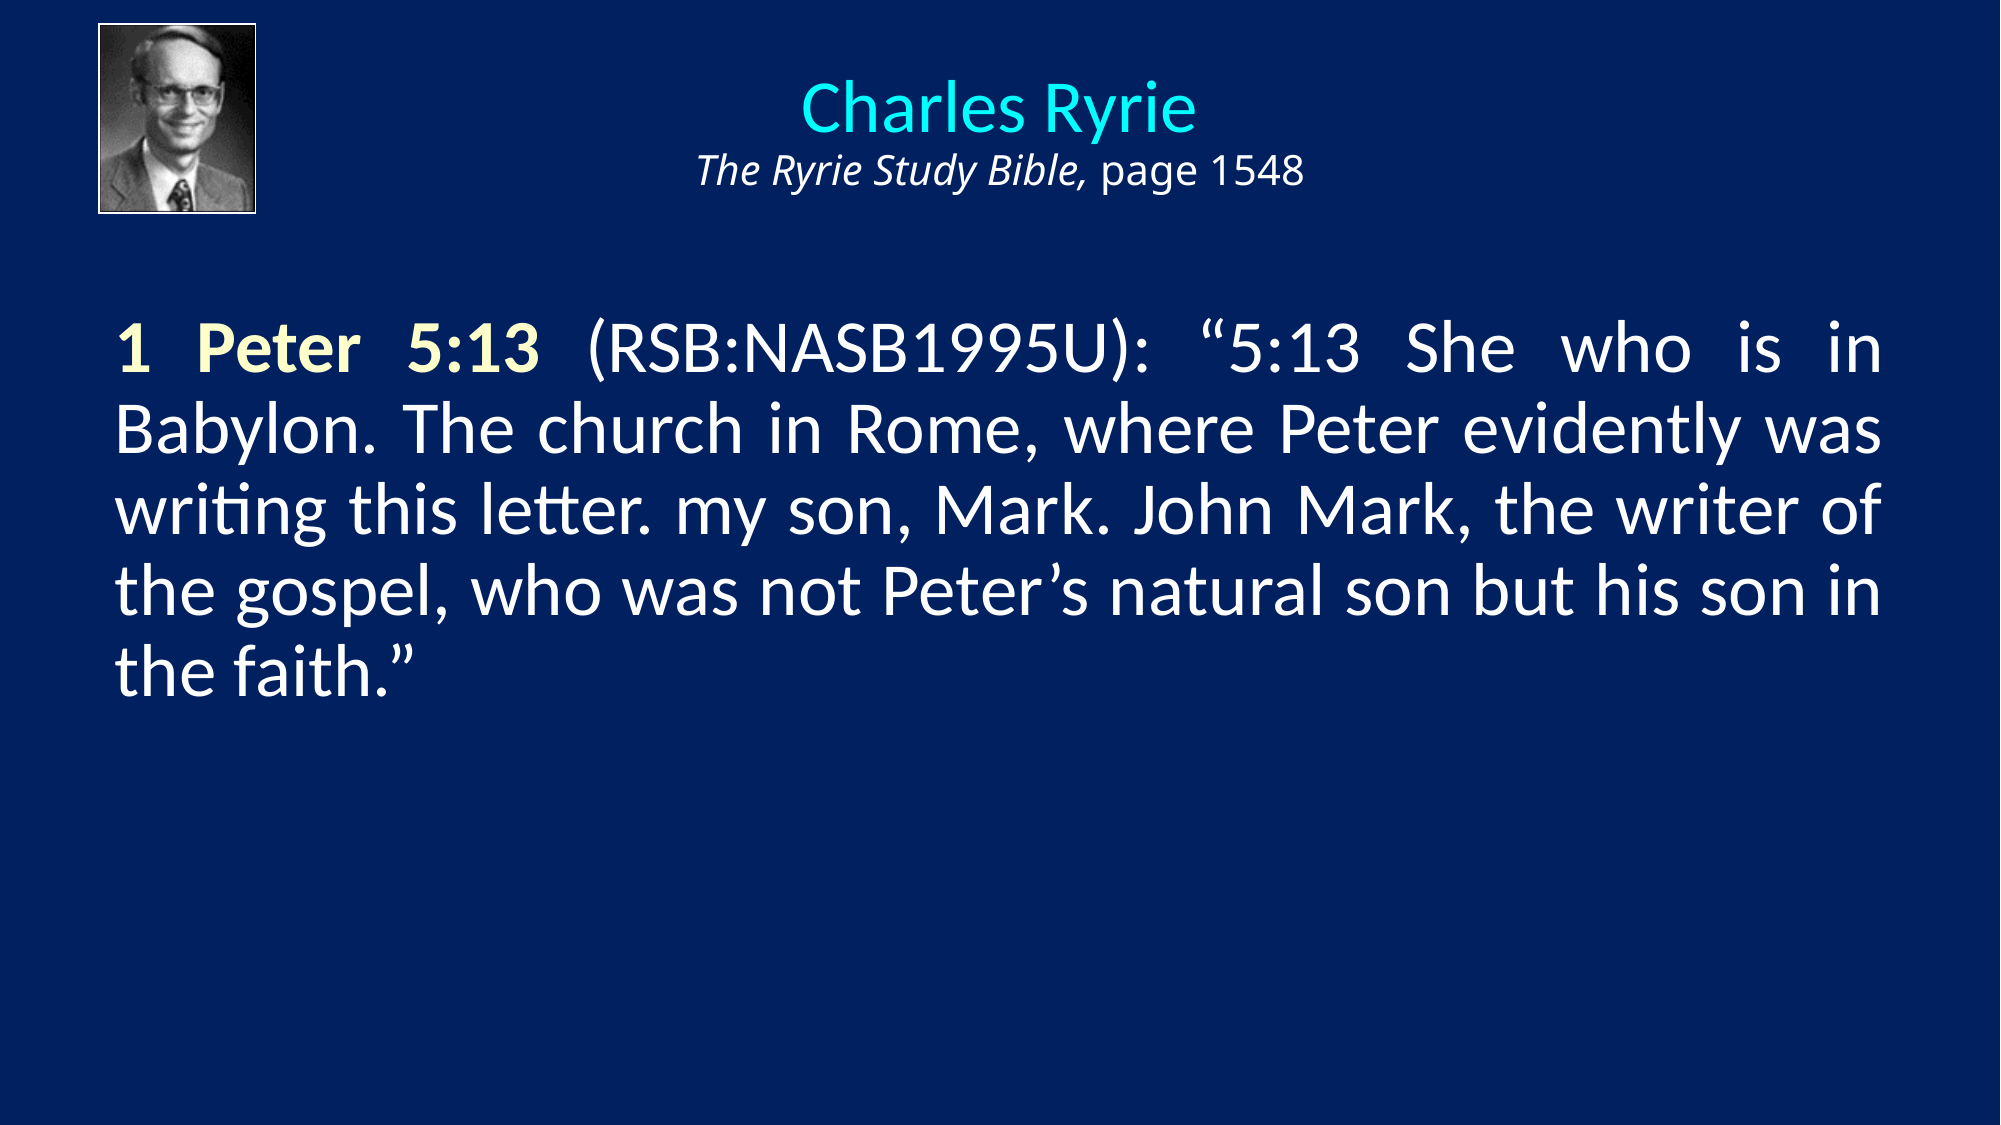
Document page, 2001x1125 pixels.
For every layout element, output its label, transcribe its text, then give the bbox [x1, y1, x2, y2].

picture [99, 24, 255, 213]
title Charles Ryrie The Ryrie Study Bible, page 1548 [493, 37, 1507, 225]
list 1 Peter 5:13 (RSB:NASB1995U): “5:13 She who is in Babylon. The church in Rome, where Peter evidently was writing this letter. my son, Mark. John Mark, the writer of the gospel, who was not Peter’s natural son but his son in the faith.” [99, 299, 1900, 788]
